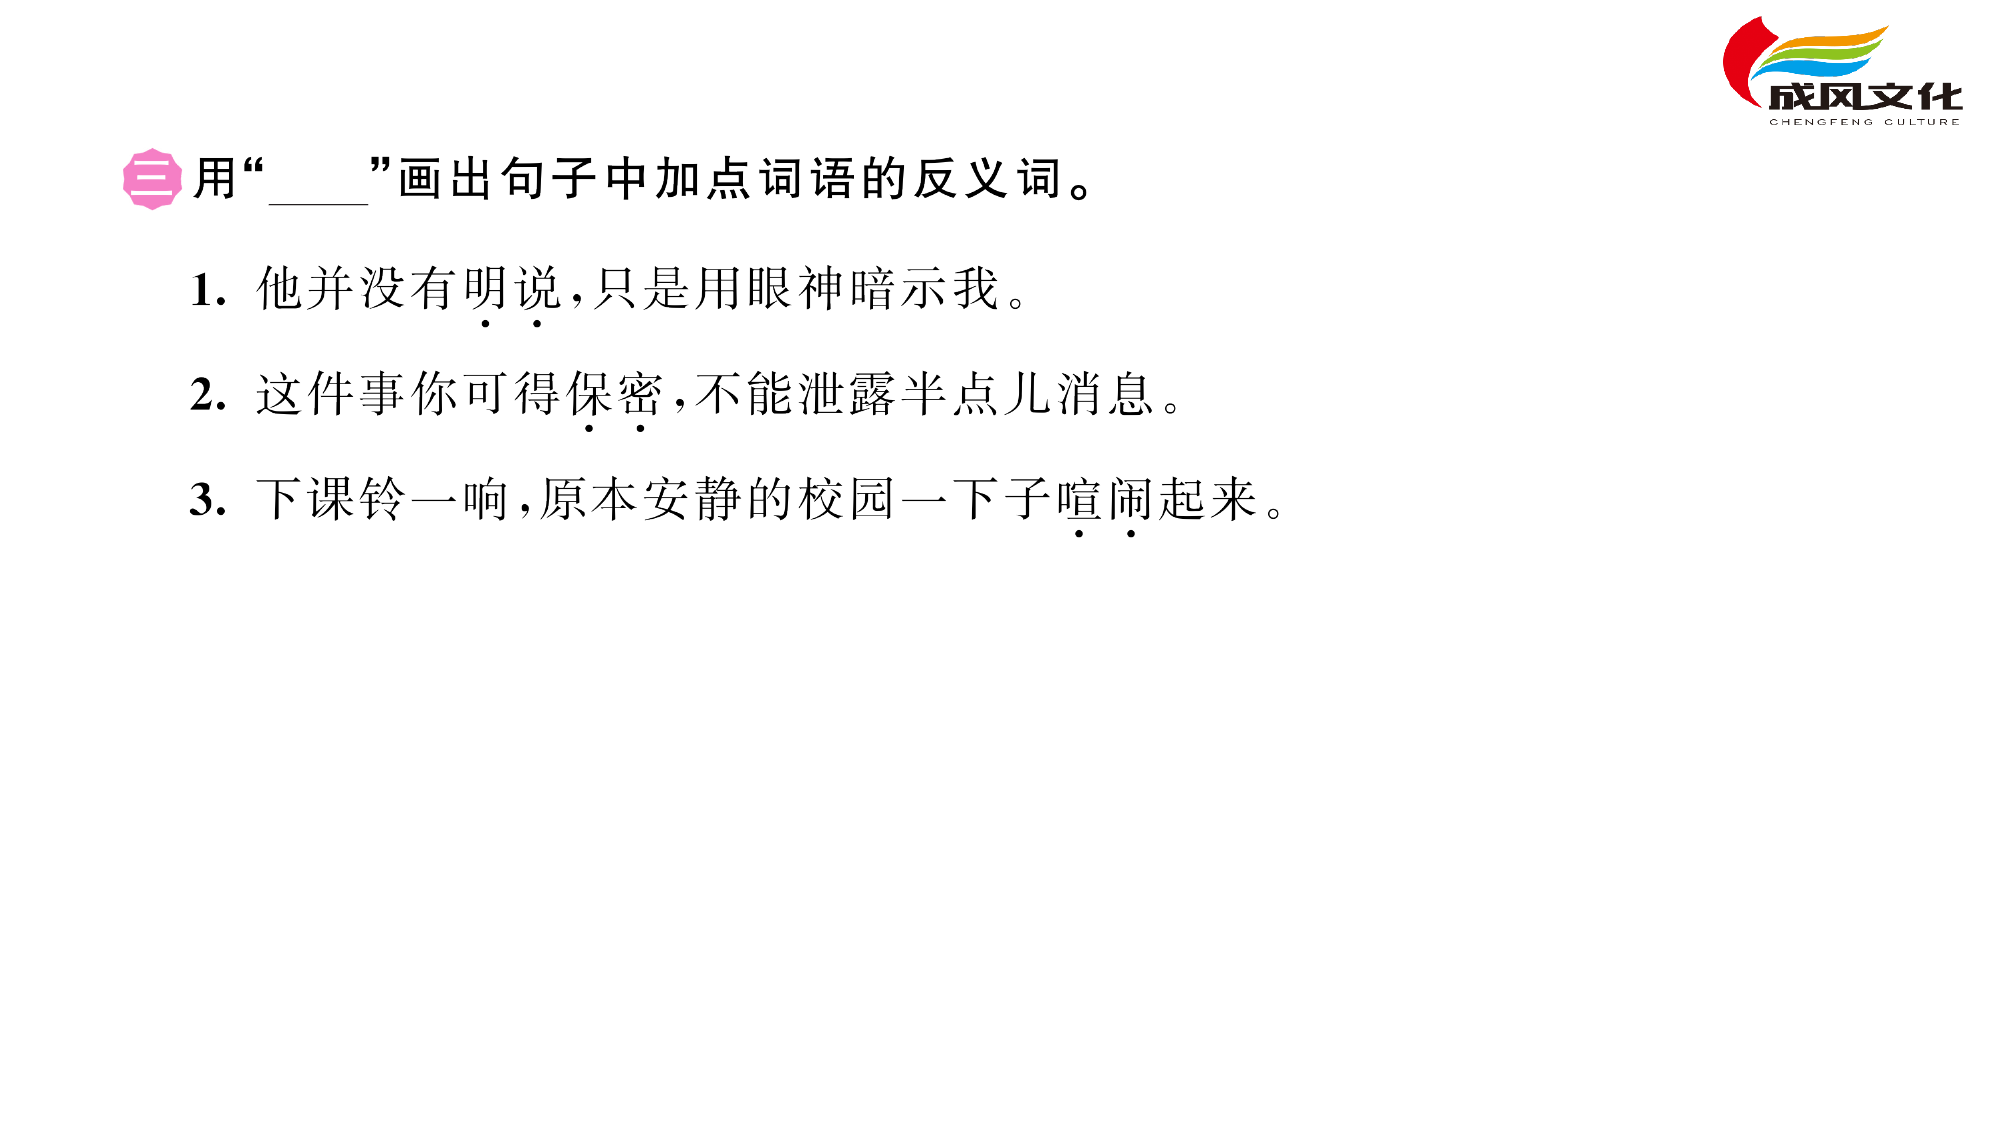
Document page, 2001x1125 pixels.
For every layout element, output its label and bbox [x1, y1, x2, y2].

picture [117, 0, 2000, 548]
